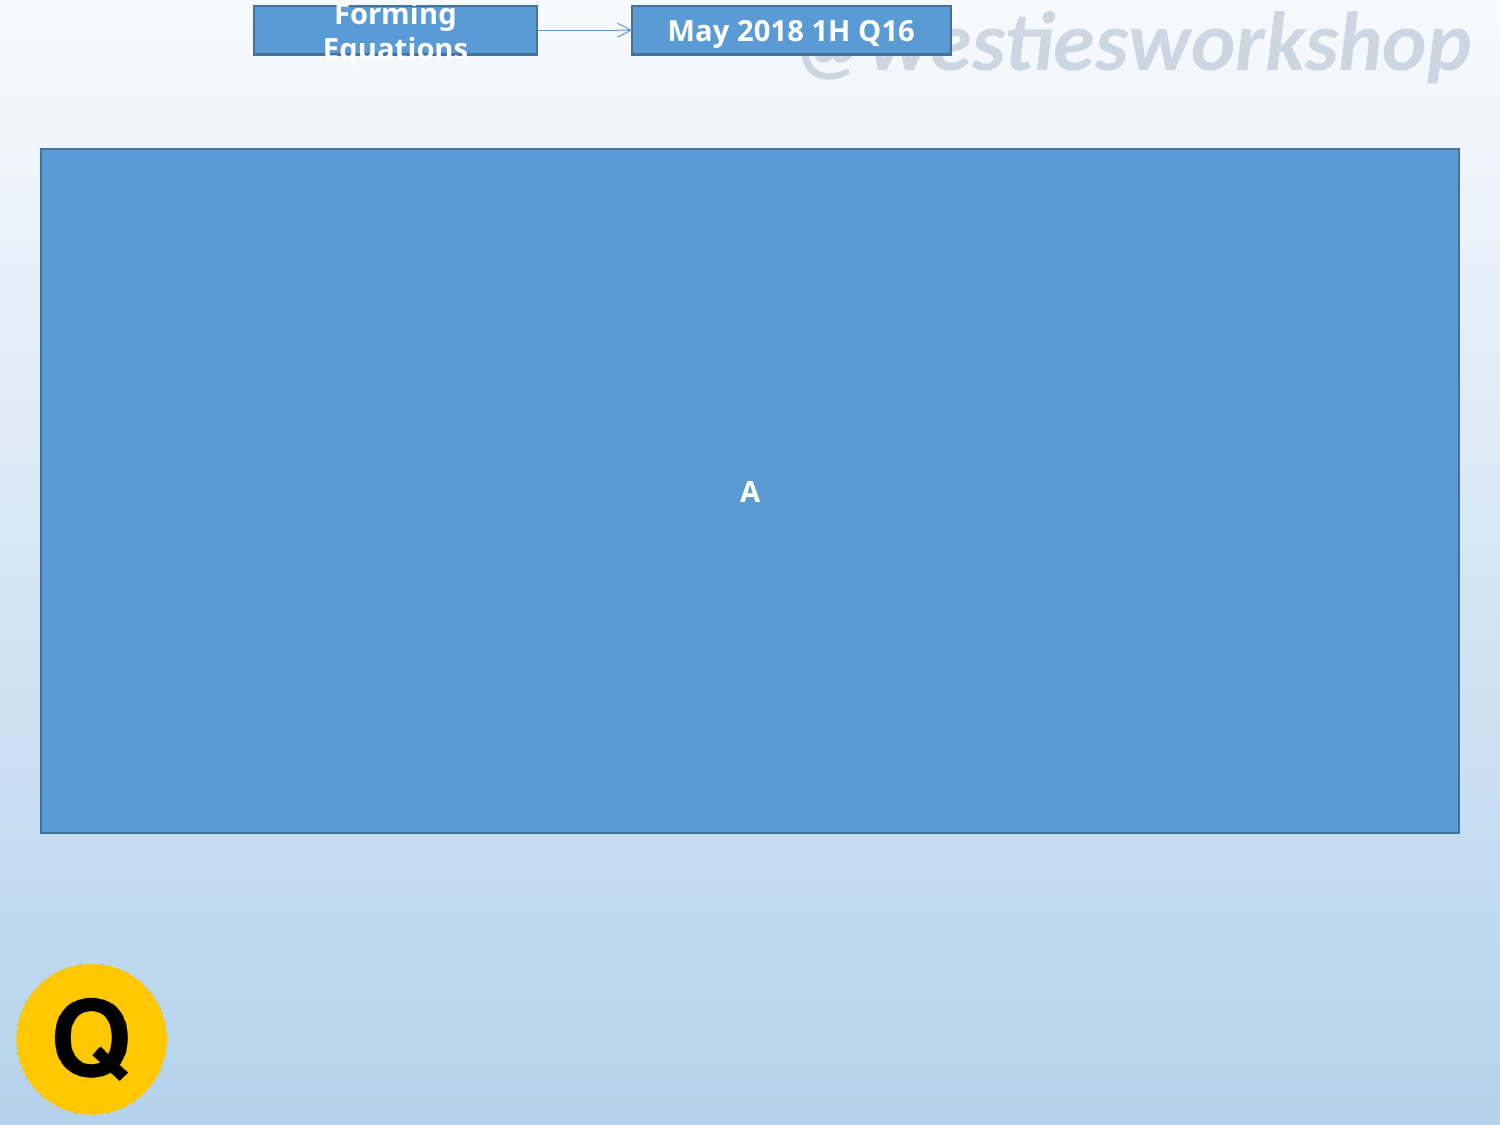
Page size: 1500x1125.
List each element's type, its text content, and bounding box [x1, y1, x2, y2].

text_box May 2018 1H Q16 [631, 5, 952, 56]
picture [0, 940, 191, 1125]
text_box Forming Equations [253, 5, 538, 56]
picture [41, 149, 1459, 833]
